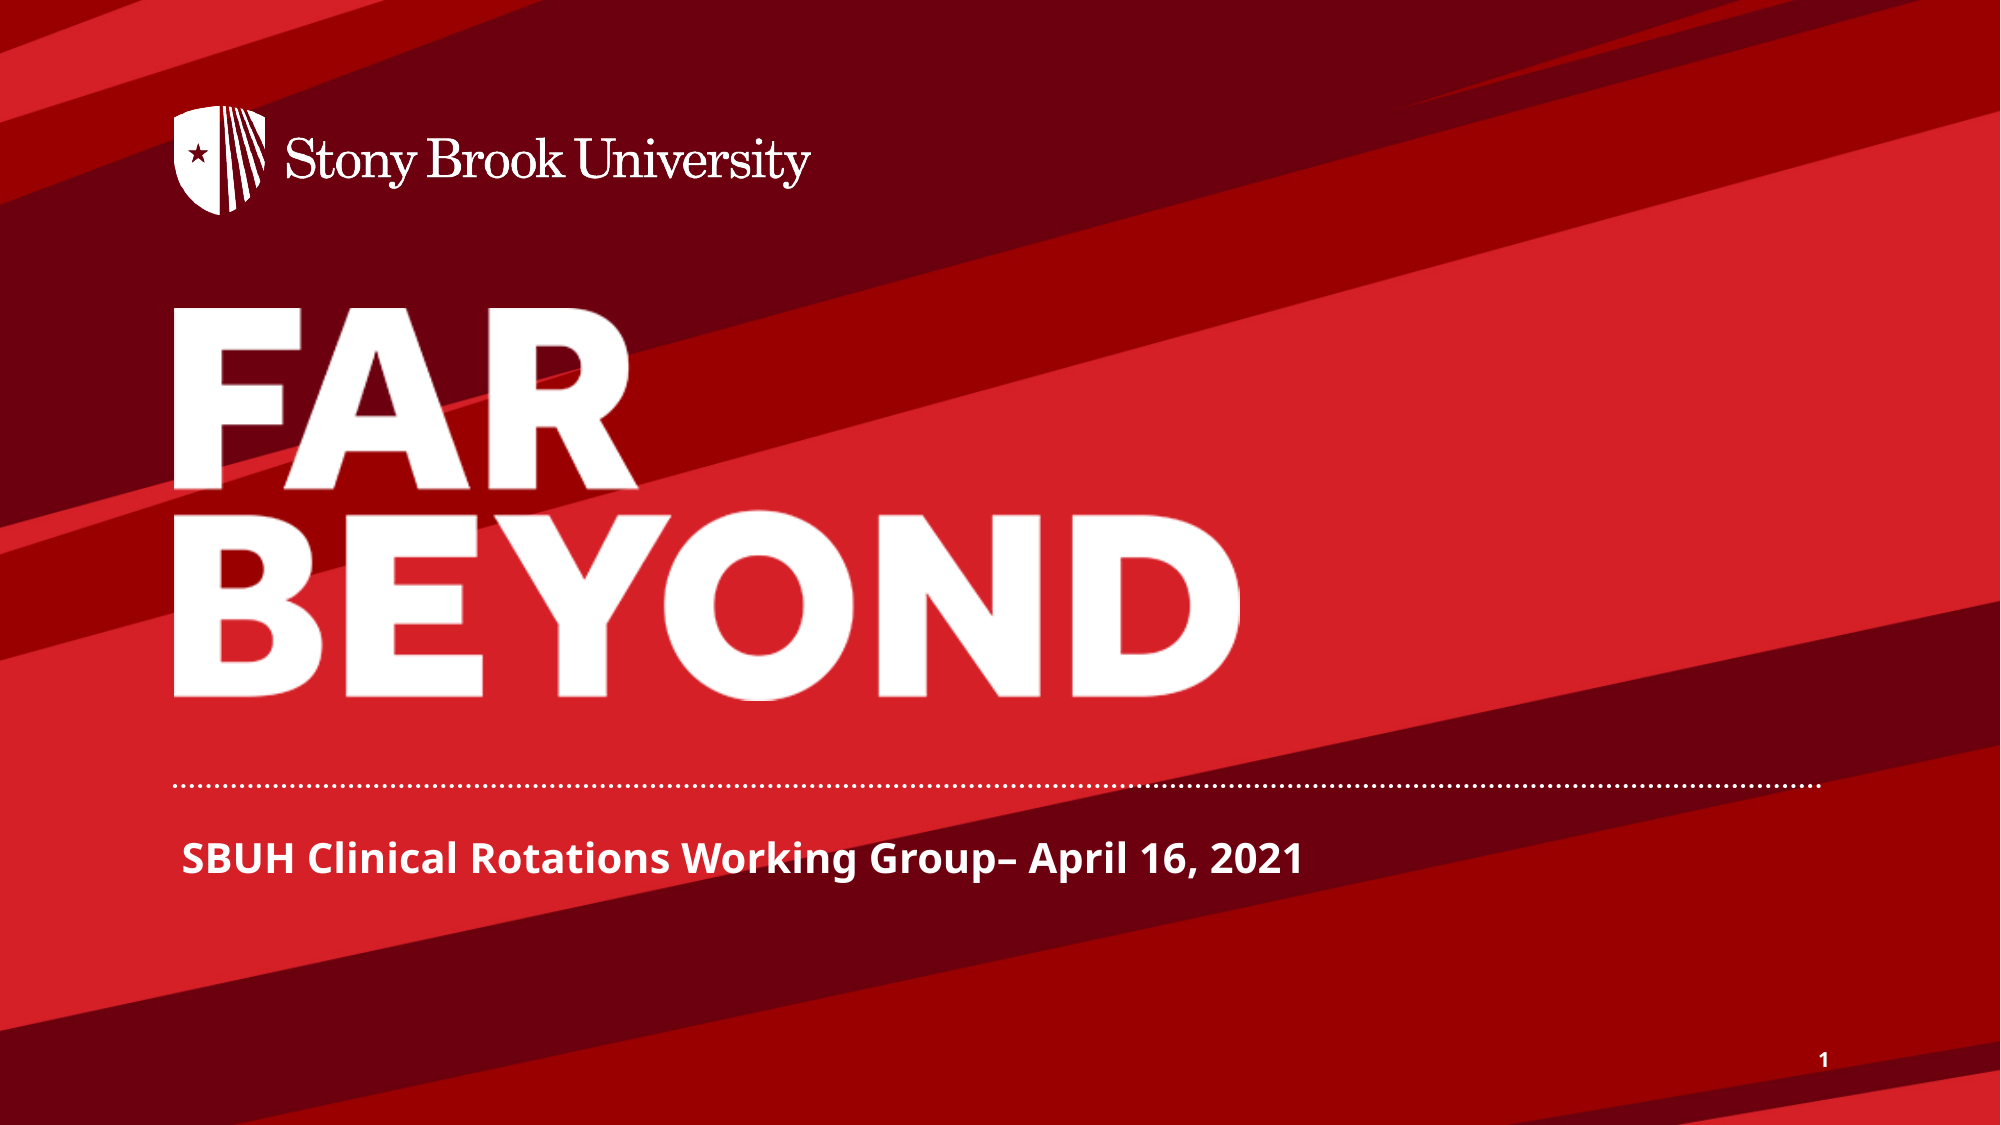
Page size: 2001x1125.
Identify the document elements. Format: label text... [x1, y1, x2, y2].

title SBUH Clinical Rotations Working Group– April 16, 2021 [173, 831, 1838, 940]
slide_number 1 [1796, 1040, 1838, 1082]
picture [0, 0, 2001, 1125]
